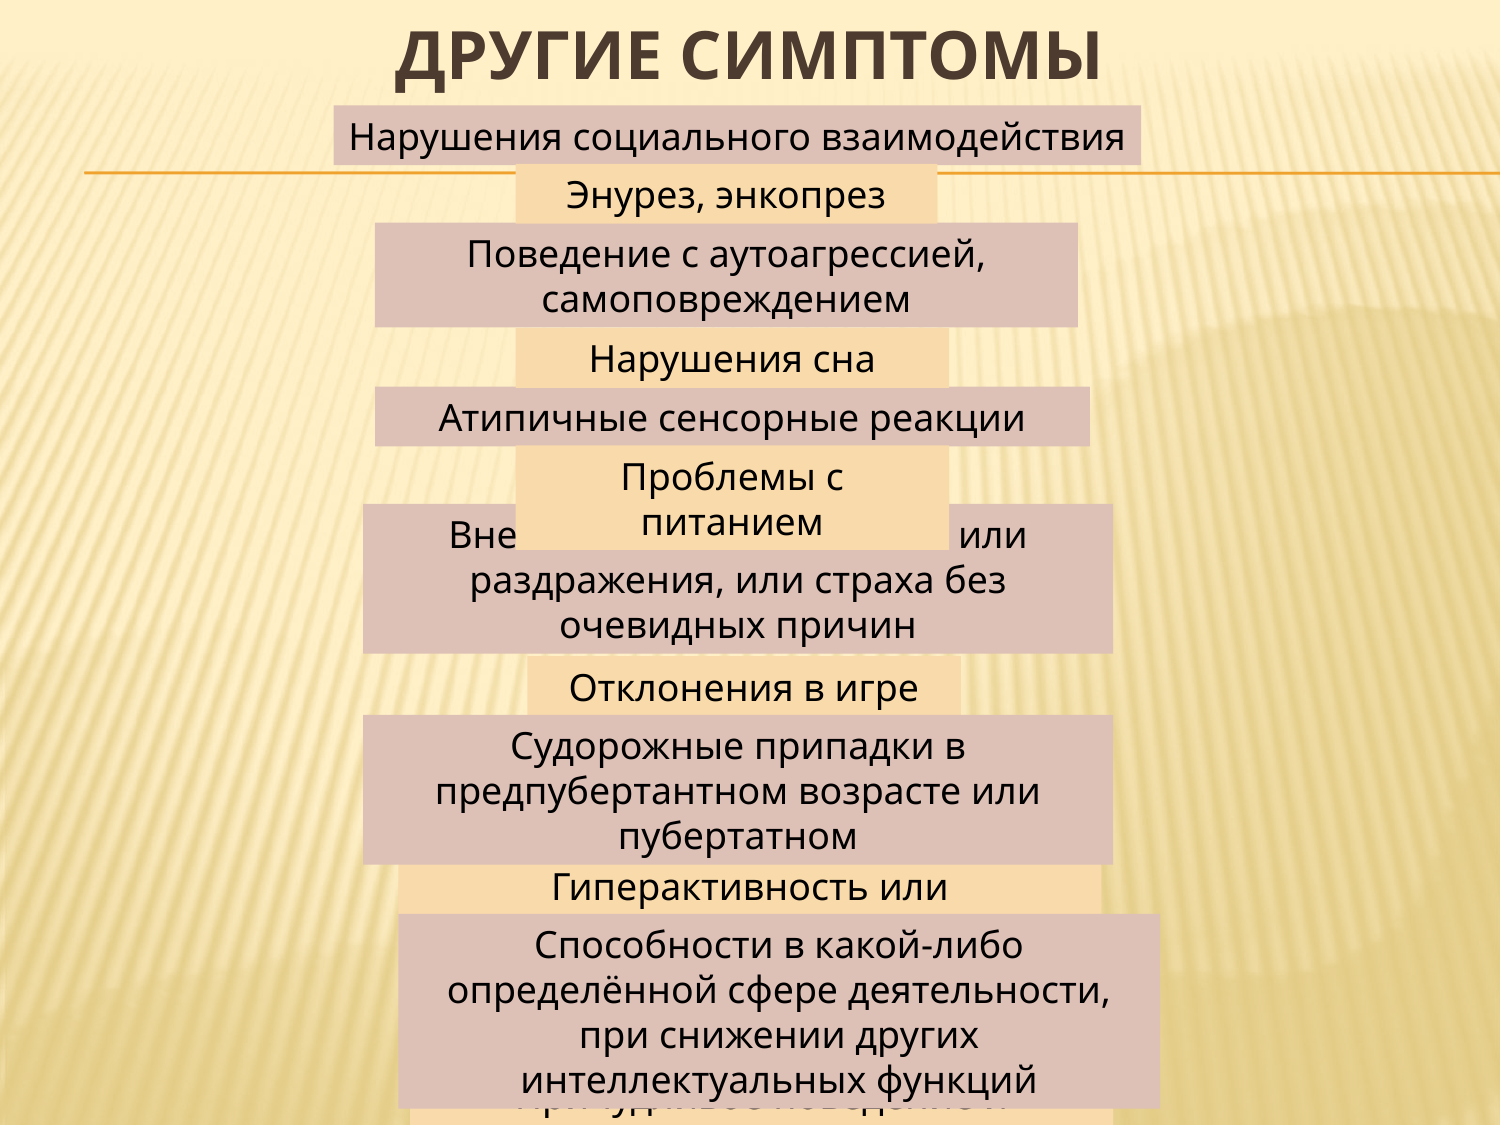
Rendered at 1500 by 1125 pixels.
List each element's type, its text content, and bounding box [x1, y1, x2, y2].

text_box Проблемы с питанием [515, 445, 950, 550]
text_box Атипичные сенсорные реакции [375, 386, 1090, 447]
text_box Энурез, энкопрез [515, 163, 938, 224]
text_box Отклонения в игре [527, 656, 961, 714]
text_box Способности в какой-либо определённой сфере деятельности, при снижении других интеллектуальных функций [398, 913, 1161, 1109]
text_box Поведение с аутоагрессией, самоповреждением [374, 222, 1078, 328]
text_box Внезапные вспышки гнева или раздражения, или страха без очевидных причин [363, 503, 1114, 654]
text_box Нарушения социального взаимодействия [333, 105, 1142, 166]
text_box Нарушения сна [515, 328, 950, 388]
title Другие симптомы [75, 45, 1425, 141]
text_box Причудливое поведение и манерность [410, 1109, 1114, 1125]
text_box Судорожные припадки в предпубертантном возрасте или пубертатном [363, 714, 1114, 865]
text_box Гиперактивность или растерянность [398, 865, 1102, 913]
